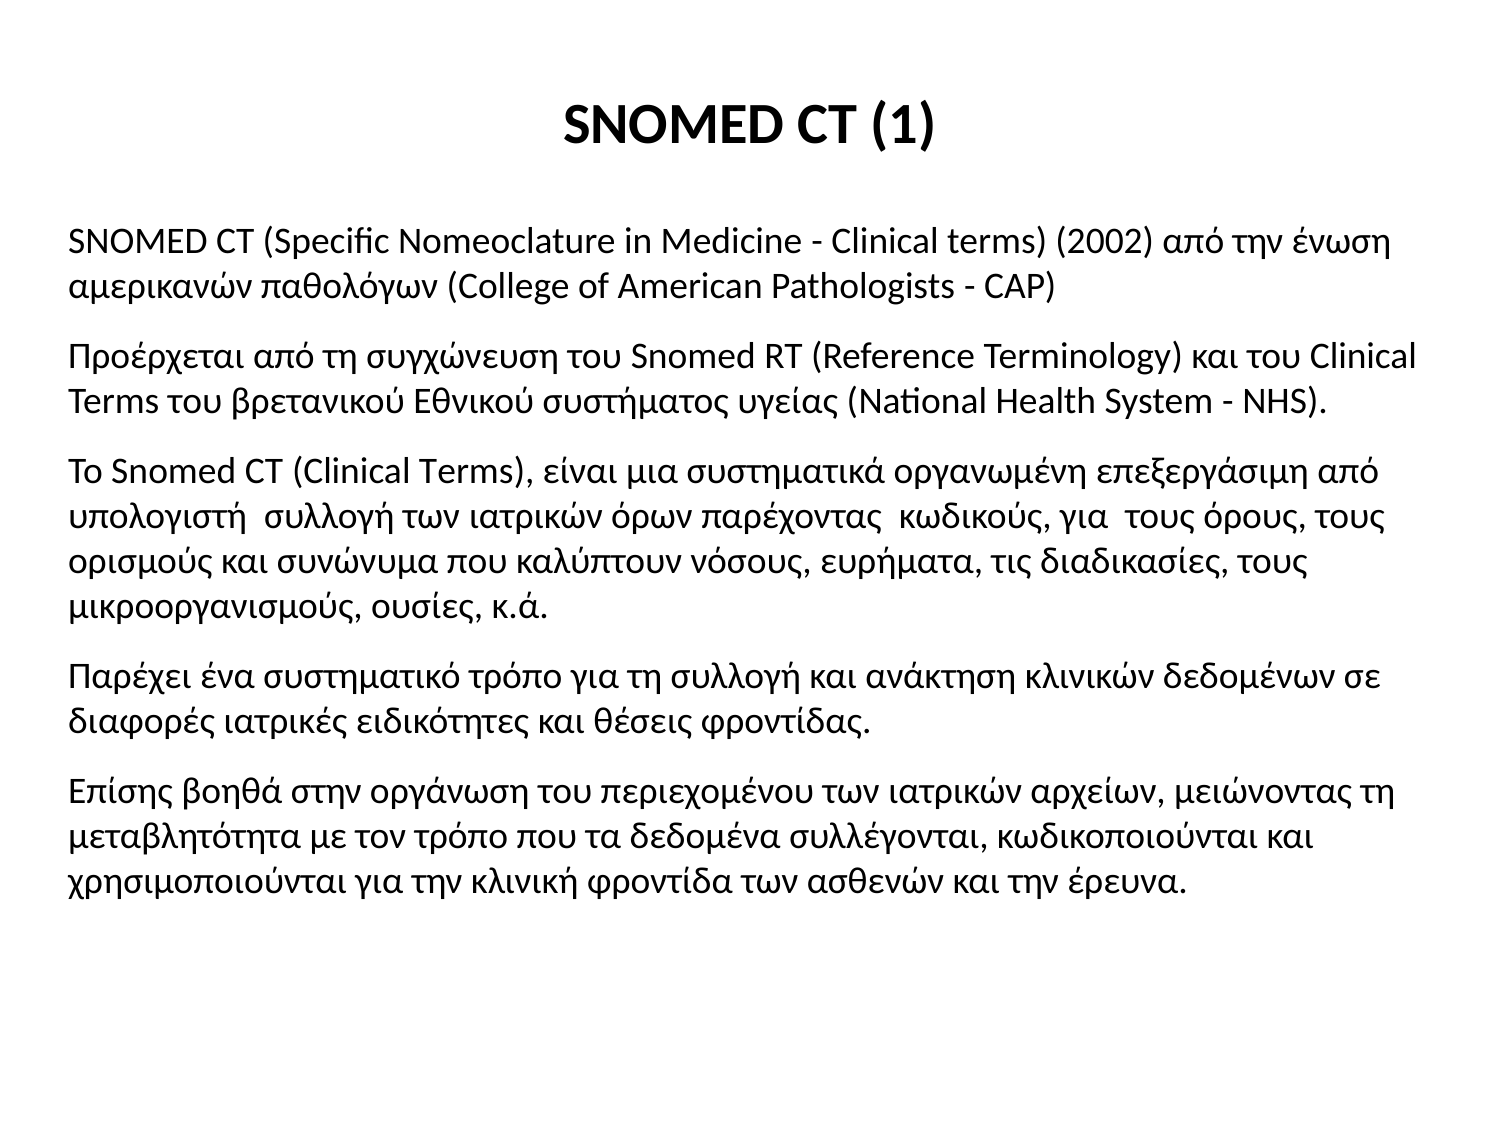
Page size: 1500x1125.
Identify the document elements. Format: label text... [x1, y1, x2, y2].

list SNOMED CΤ (Specific Nomeoclature in Medicine - Clinical terms) (2002) από την ένωση αμερικανών παθολόγων (College of American Pathologists - CAP) Προέρχεται από τη συγχώνευση του Snomed RT (Reference Terminology) και του Clinical Terms του βρετανικού Εθνικού συστήματος υγείας (National Health System - NHS). To Snomed CT (Clinical Τerms), είναι μια συστηματικά οργανωμένη επεξεργάσιμη από υπολογιστή συλλογή των ιατρικών όρων παρέχοντας κωδικούς, για τους όρους, τους ορισμούς και συνώνυμα που καλύπτουν νόσους, ευρήματα, τις διαδικασίες, τους μικροοργανισμούς, ουσίες, κ.ά. Παρέχει ένα συστηματικό τρόπο για τη συλλογή και ανάκτηση κλινικών δεδομένων σε διαφορές ιατρικές ειδικότητες και θέσεις φροντίδας. Επίσης βοηθά στην οργάνωση του περιεχομένου των ιατρικών αρχείων, μειώνοντας τη μεταβλητότητα με τον τρόπο που τα δεδομένα συλλέγονται, κωδικοποιούνται και χρησιμοποιούνται για την κλινική φροντίδα των ασθενών και την έρευνα. [53, 208, 1447, 1005]
title SNOMED CT (1) [75, 45, 1425, 197]
